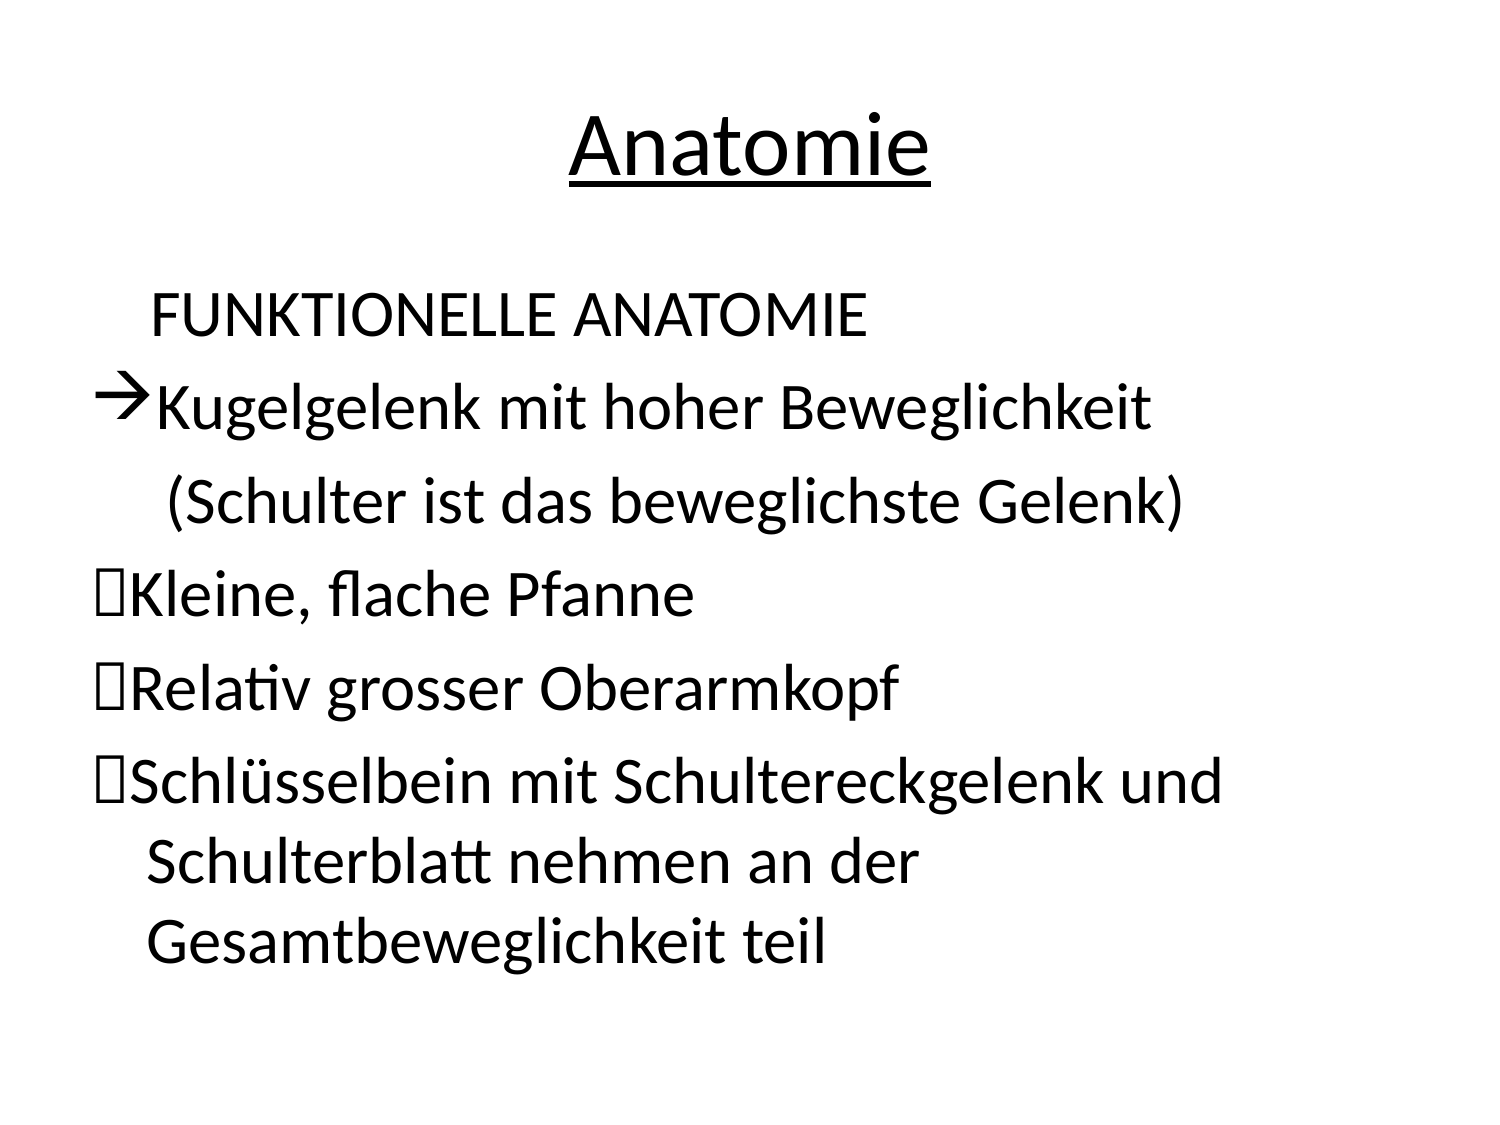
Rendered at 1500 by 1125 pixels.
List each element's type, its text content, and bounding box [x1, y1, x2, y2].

list FUNKTIONELLE ANATOMIE Kugelgelenk mit hoher Beweglichkeit (Schulter ist das beweglichste Gelenk) Kleine, flache Pfanne Relativ grosser Oberarmkopf Schlüsselbein mit Schultereckgelenk und Schulterblatt nehmen an der Gesamtbeweglichkeit teil [75, 262, 1425, 1005]
title Anatomie [75, 45, 1425, 233]
